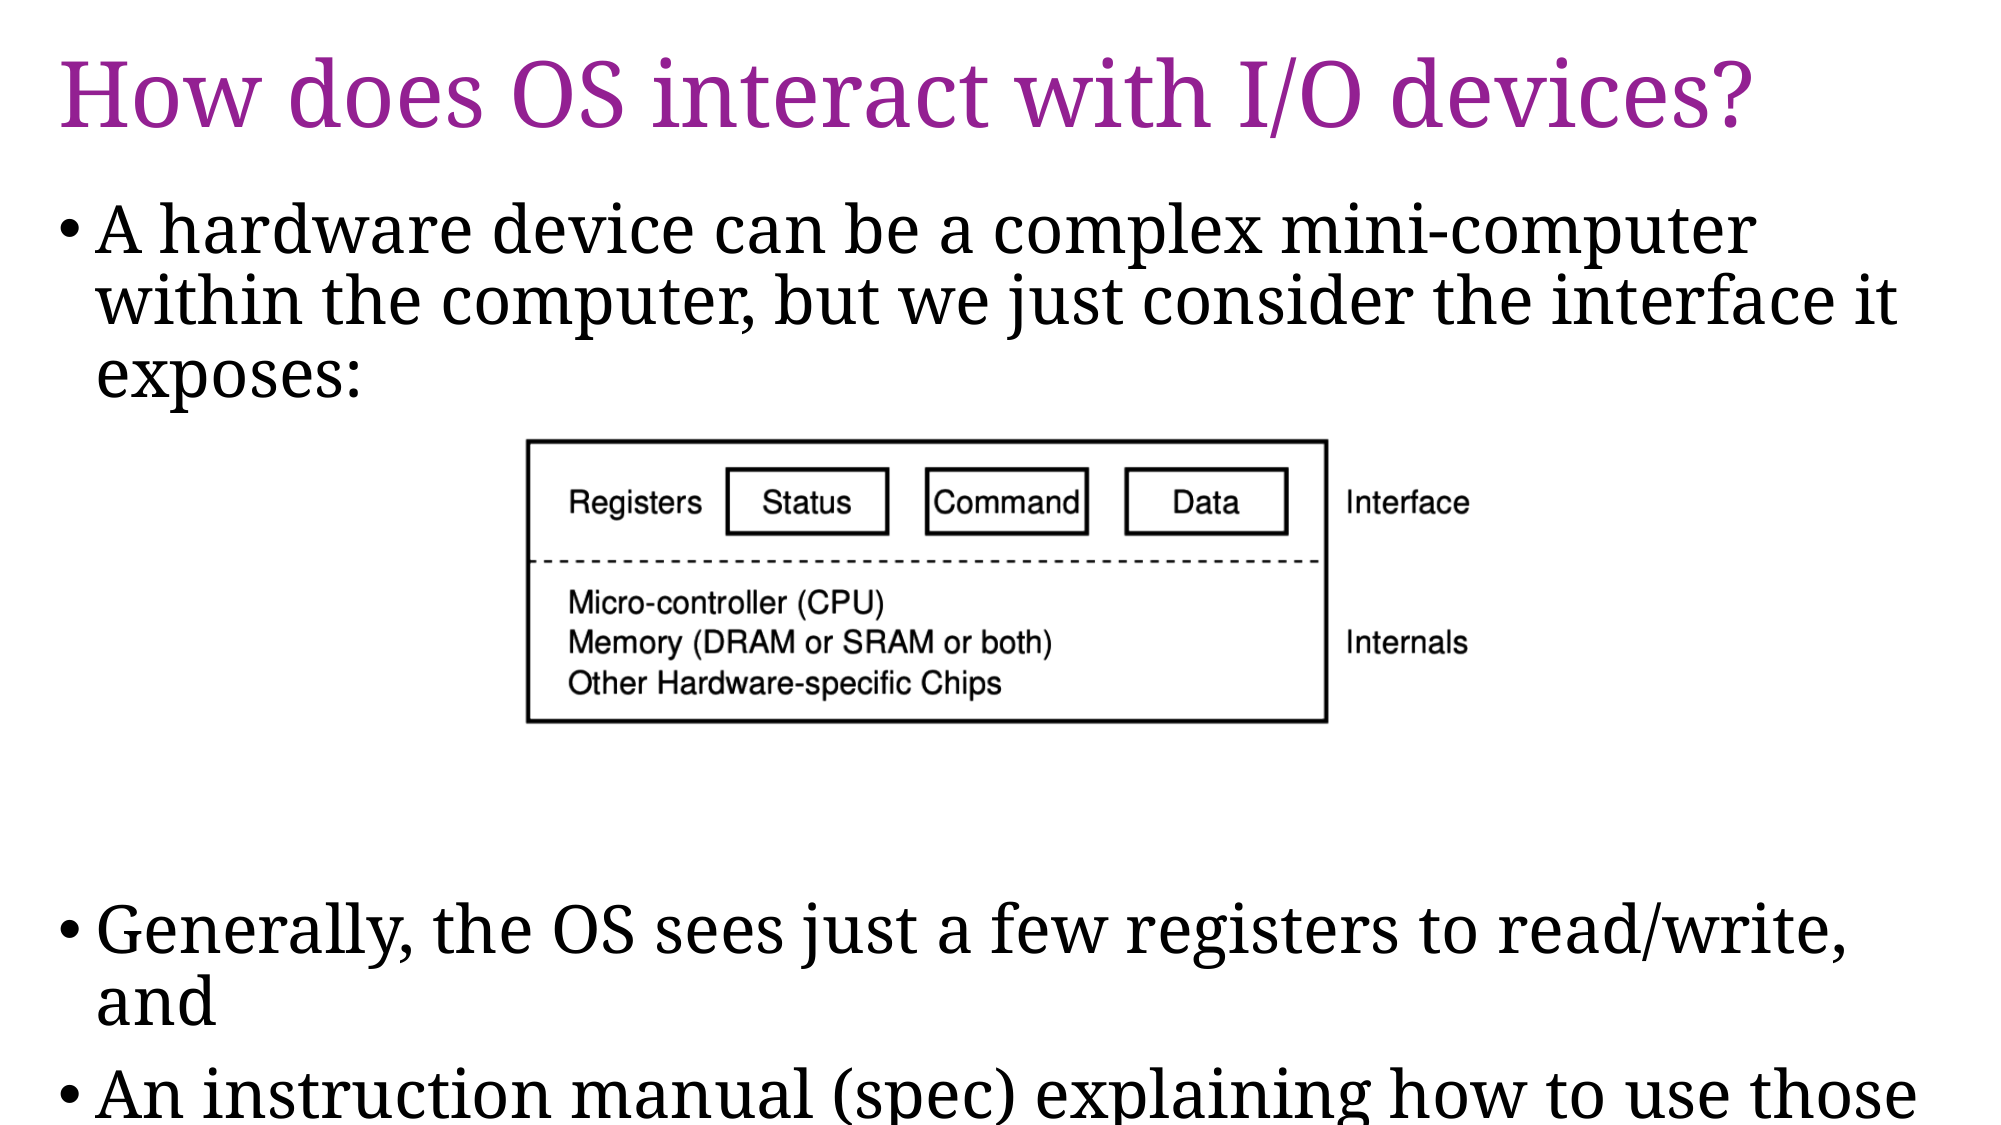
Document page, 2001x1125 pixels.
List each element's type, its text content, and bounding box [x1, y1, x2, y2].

picture [516, 427, 1480, 732]
title How does OS interact with I/O devices? [43, 25, 1953, 171]
list A hardware device can be a complex mini-computer within the computer, but we just consider the interface it exposes: Generally, the OS sees just a few registers to read/write, and An instruction manual (spec) explaining how to use those registers. [43, 188, 1953, 1106]
